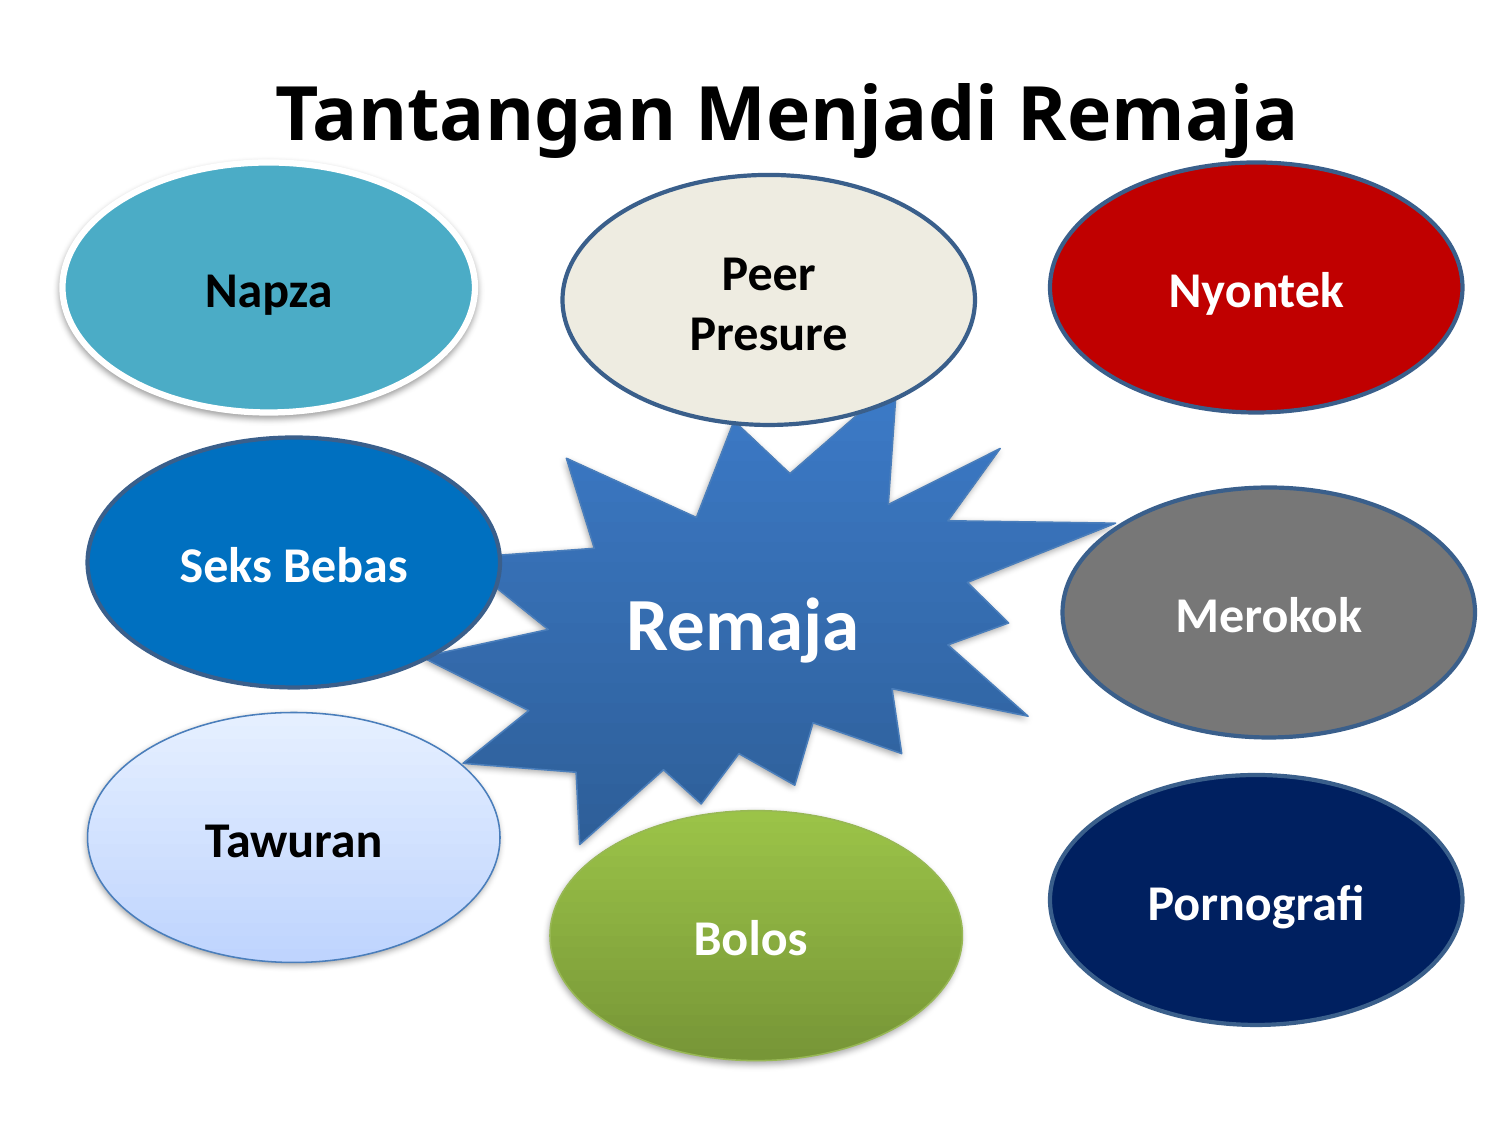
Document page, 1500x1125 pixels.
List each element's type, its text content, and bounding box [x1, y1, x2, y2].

text_box Remaja [428, 401, 1117, 846]
title Tantangan Menjadi Remaja [150, 45, 1425, 175]
text_box Seks Bebas [85, 435, 503, 690]
text_box Peer Presure [560, 172, 978, 428]
text_box Merokok [1060, 485, 1478, 740]
text_box Tawuran [86, 711, 501, 964]
text_box Napza [59, 159, 479, 416]
text_box Bolos [549, 809, 964, 1062]
text_box Nyontek [1047, 160, 1465, 415]
text_box Pornografi [1047, 772, 1465, 1028]
